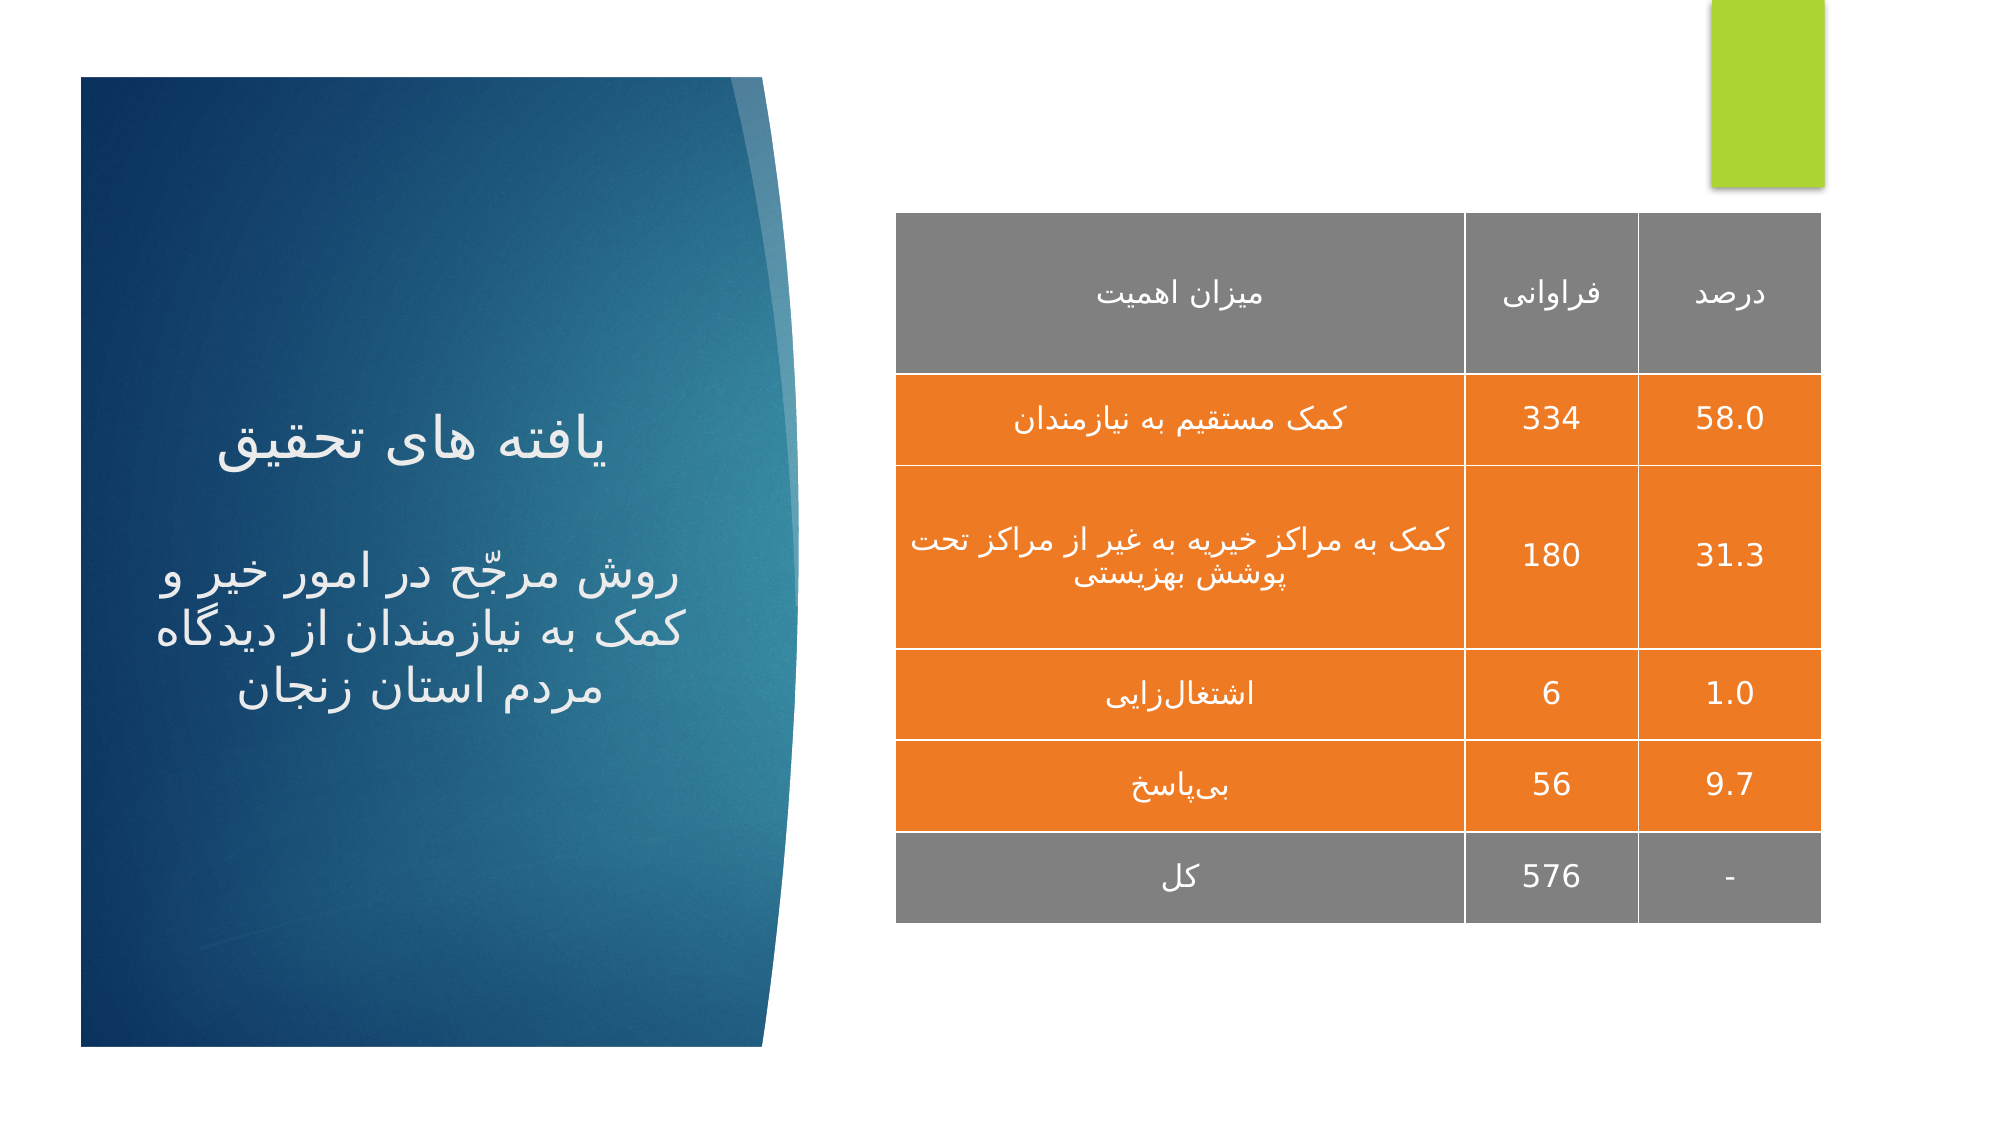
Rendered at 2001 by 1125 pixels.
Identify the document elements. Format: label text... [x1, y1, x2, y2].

table_header میزان اهمیت [896, 213, 1464, 373]
table_cell 9.7 [1639, 741, 1821, 831]
table_cell 58.0 [1639, 375, 1821, 465]
table_header فراوانی [1466, 213, 1638, 373]
table_cell 1.0 [1639, 650, 1821, 739]
text_box یافته های تحقیق روش مرجّح در امور خیر و کمک به نیازمندان از دیدگاه مردم استان زنجان [139, 368, 704, 744]
table_cell کمک مستقیم به نیازمندان [896, 375, 1464, 465]
table_cell 180 [1466, 466, 1638, 648]
table_header درصد [1639, 213, 1821, 373]
table_cell بی‌پاسخ [896, 741, 1464, 831]
table_cell 56 [1466, 741, 1638, 831]
table_cell 6 [1466, 650, 1638, 739]
table_cell 576 [1466, 833, 1638, 923]
table_cell 31.3 [1639, 466, 1821, 648]
table_cell - [1639, 833, 1821, 923]
table_cell کل [896, 833, 1464, 923]
table_cell کمک به مراکز خیریه به غیر از مراکز تحت پوشش بهزیستی [896, 466, 1464, 648]
table_cell 334 [1466, 375, 1638, 465]
table_cell اشتغال‌زایی [896, 650, 1464, 739]
